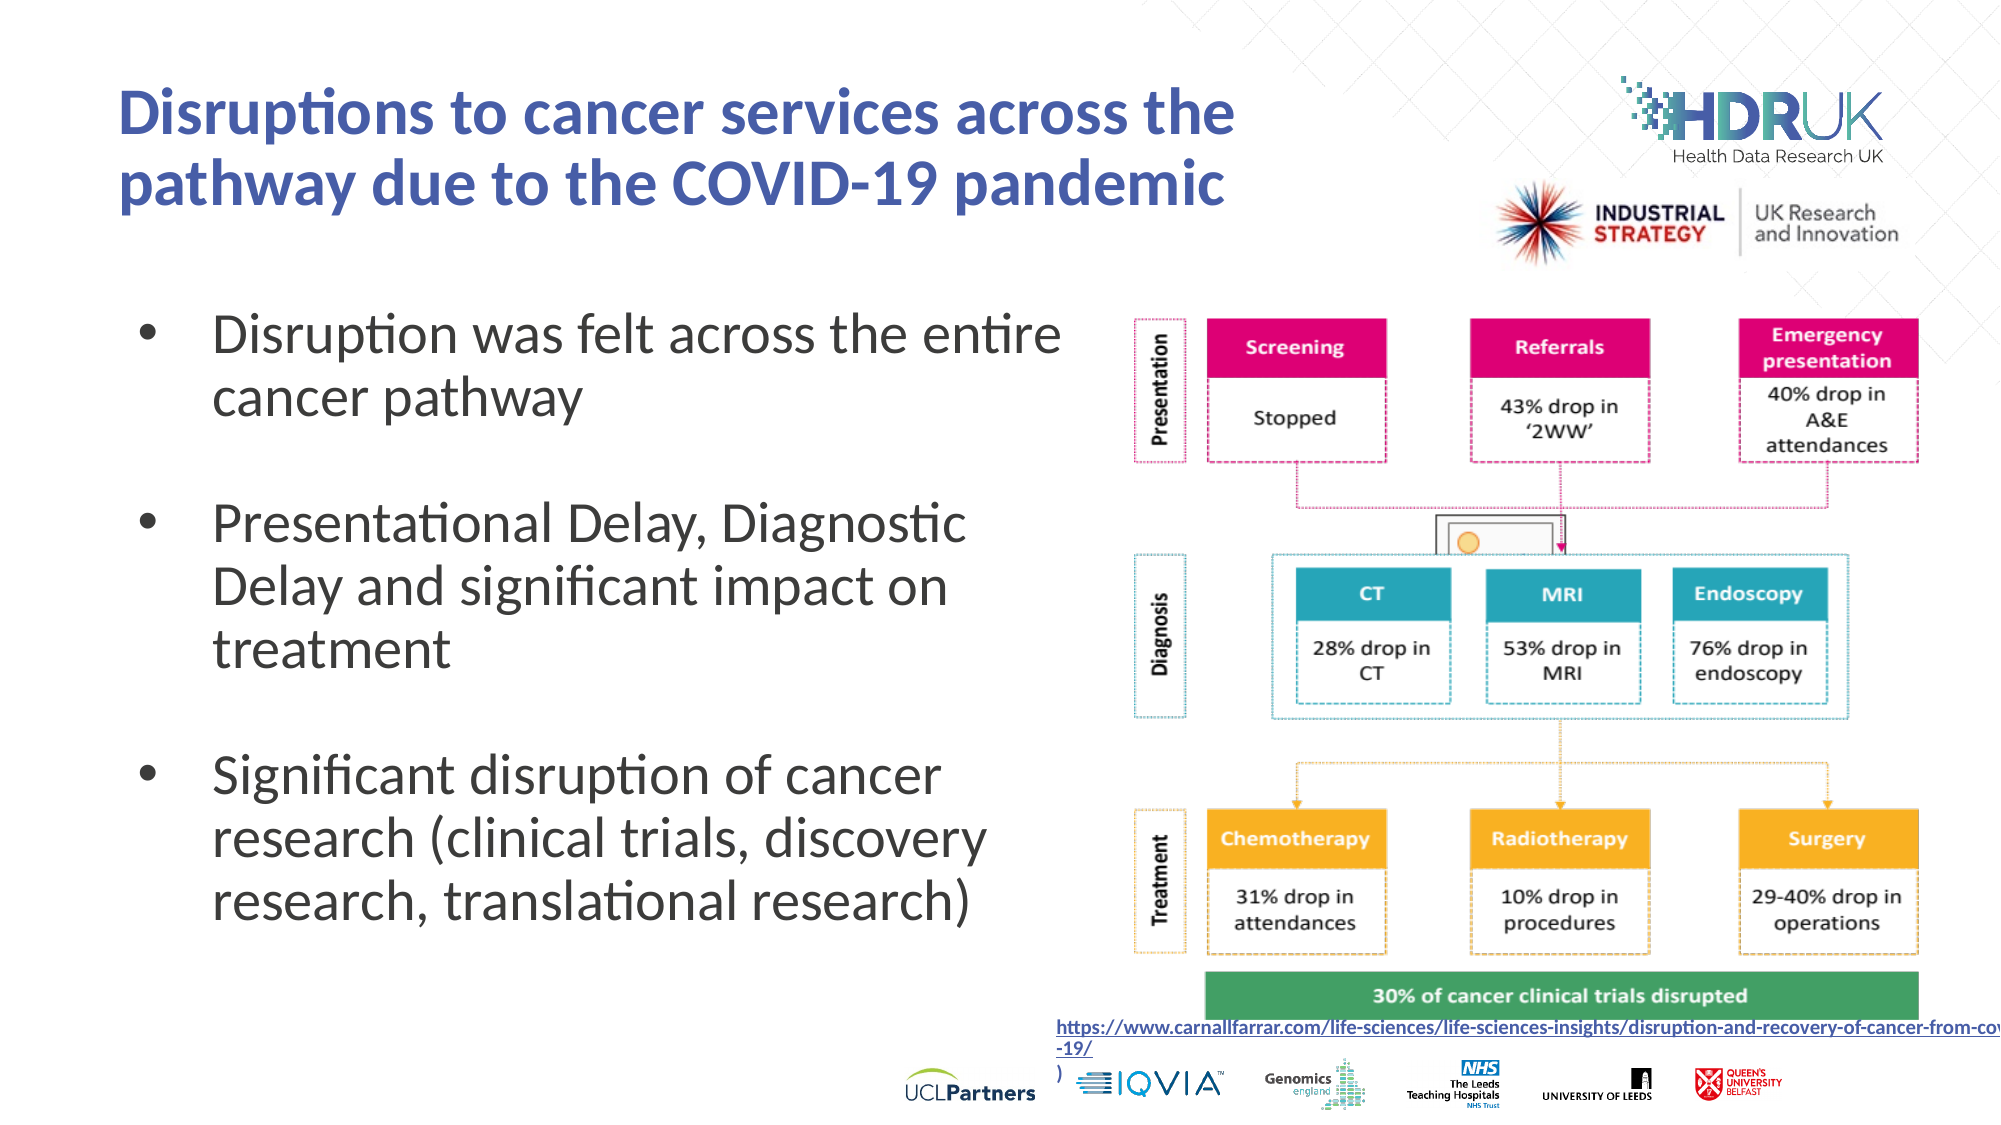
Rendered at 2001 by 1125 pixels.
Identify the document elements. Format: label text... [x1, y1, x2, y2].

title Disruptions to cancer services across the pathway due to the COVID-19 pandemic [118, 76, 1355, 218]
picture [1695, 1072, 1782, 1101]
picture [1110, 0, 2000, 1020]
picture [1146, 1072, 1224, 1097]
list Disruption was felt across the entire cancer pathway Presentational Delay, Diagnostic Delay and significant impact on treatment Significant disruption of cancer research (clinical trials, discovery research, translational research) [137, 303, 1083, 1020]
picture [1540, 1072, 1654, 1100]
picture [1406, 1072, 1500, 1108]
picture [1131, 1075, 1147, 1091]
text_box https://www.carnallfarrar.com/life-sciences/life-sciences-insights/disruption-and-recovery-of-cancer-from-covid-19/) [1041, 1006, 2000, 1072]
picture [904, 1067, 1035, 1101]
picture [1076, 1072, 1142, 1097]
picture [1265, 1072, 1365, 1110]
